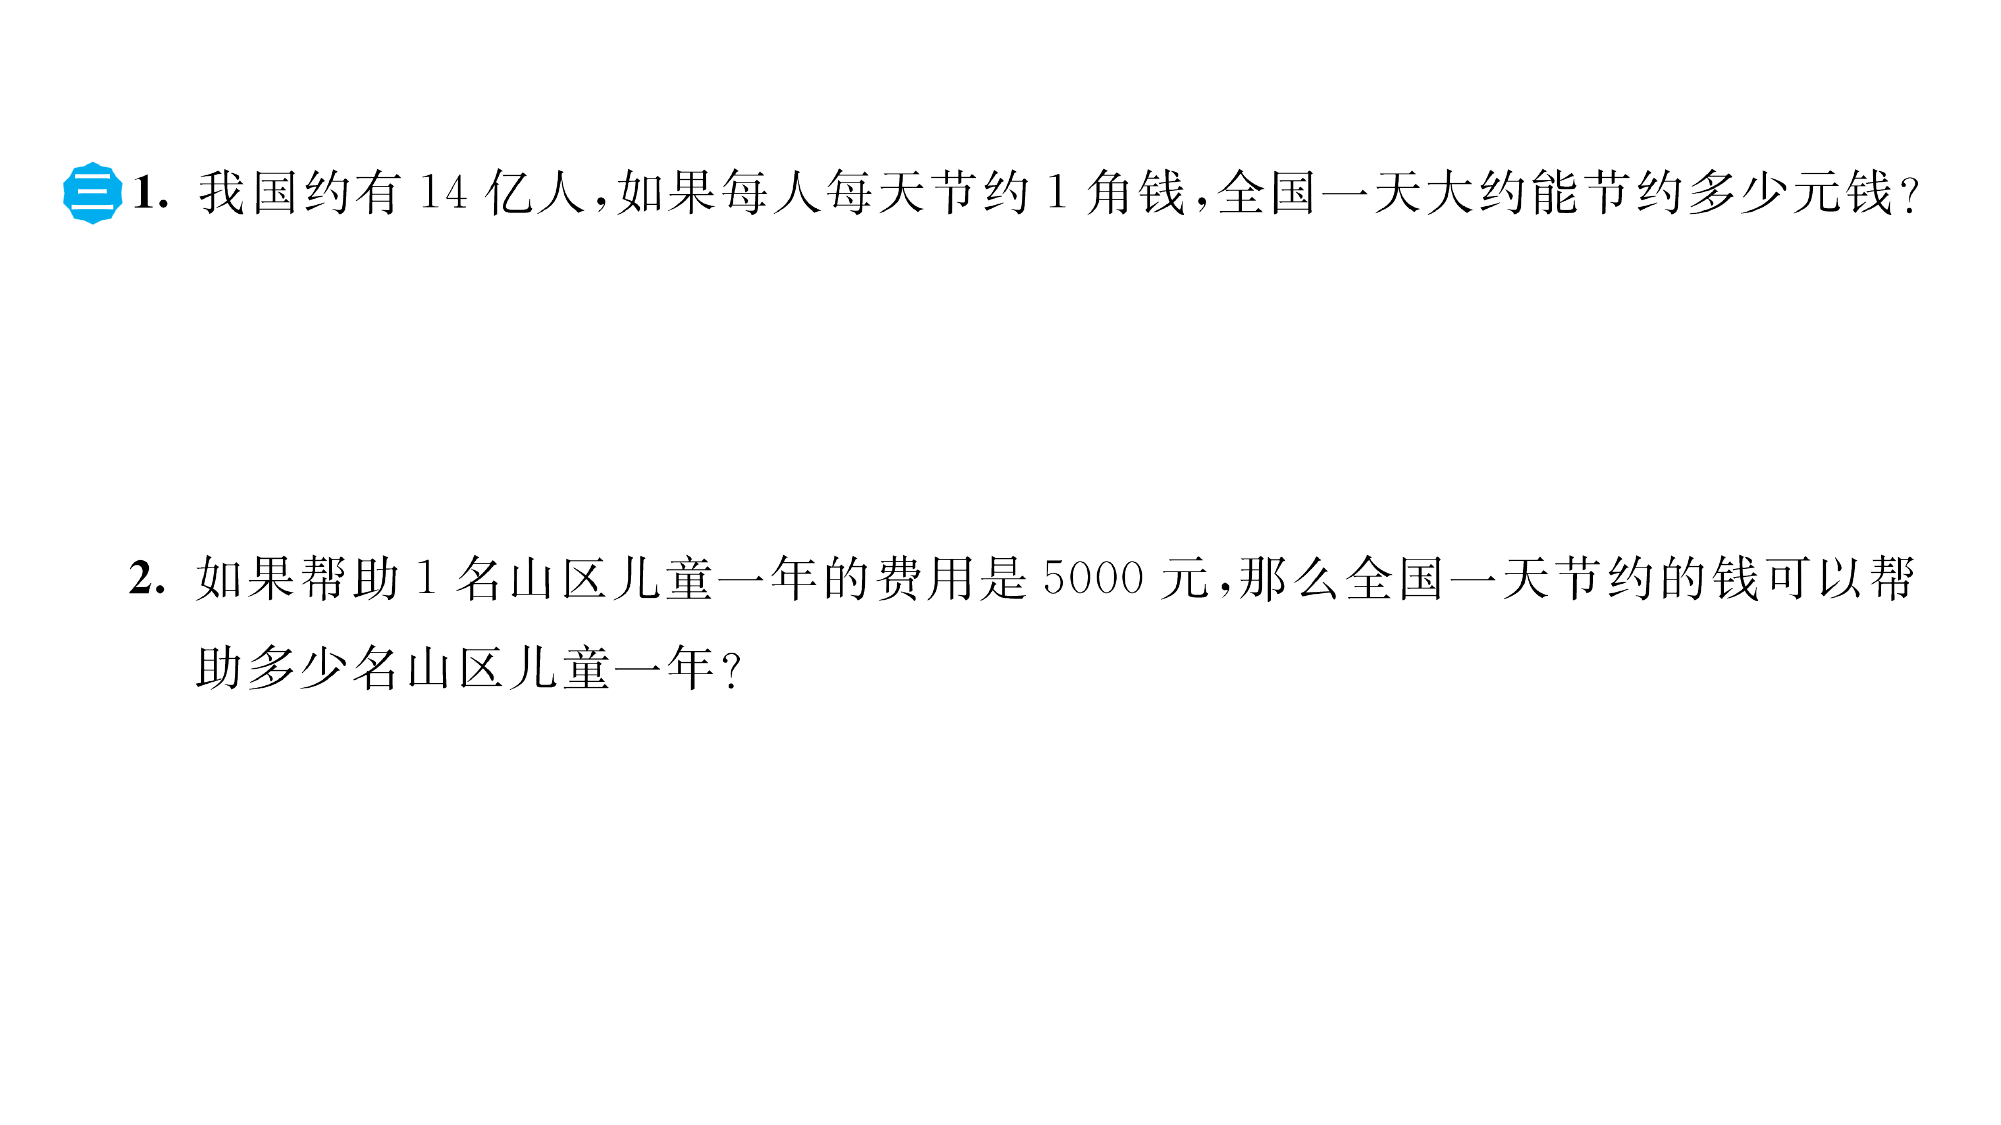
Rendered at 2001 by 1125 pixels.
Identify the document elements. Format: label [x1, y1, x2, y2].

picture [58, 141, 1949, 511]
picture [125, 534, 1981, 968]
